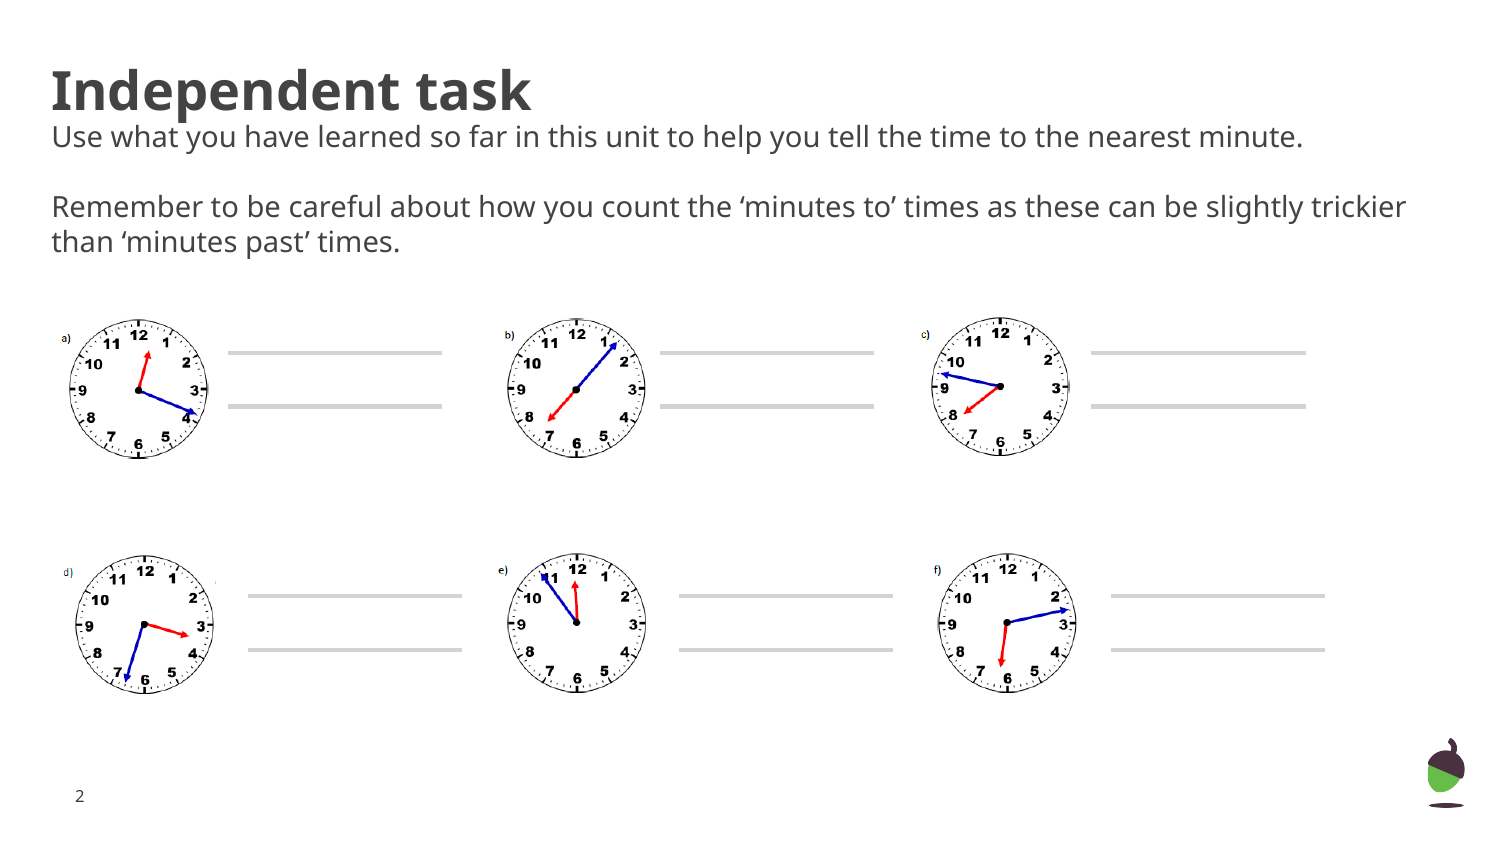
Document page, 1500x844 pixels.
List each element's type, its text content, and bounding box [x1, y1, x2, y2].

picture [918, 314, 1071, 464]
text_box Independent task [43, 38, 567, 110]
picture [493, 551, 649, 695]
picture [926, 551, 1080, 695]
picture [1427, 738, 1465, 808]
picture [493, 317, 650, 460]
picture [56, 317, 212, 460]
text_box Use what you have learned so far in this unit to help you tell the time to the nearest minute. Remember to be careful about how you count the ‘minutes to’ times as these can be slightly trickier than ‘minutes past’ times. [43, 110, 1449, 281]
slide_number ‹#› [75, 786, 194, 816]
picture [53, 552, 216, 694]
